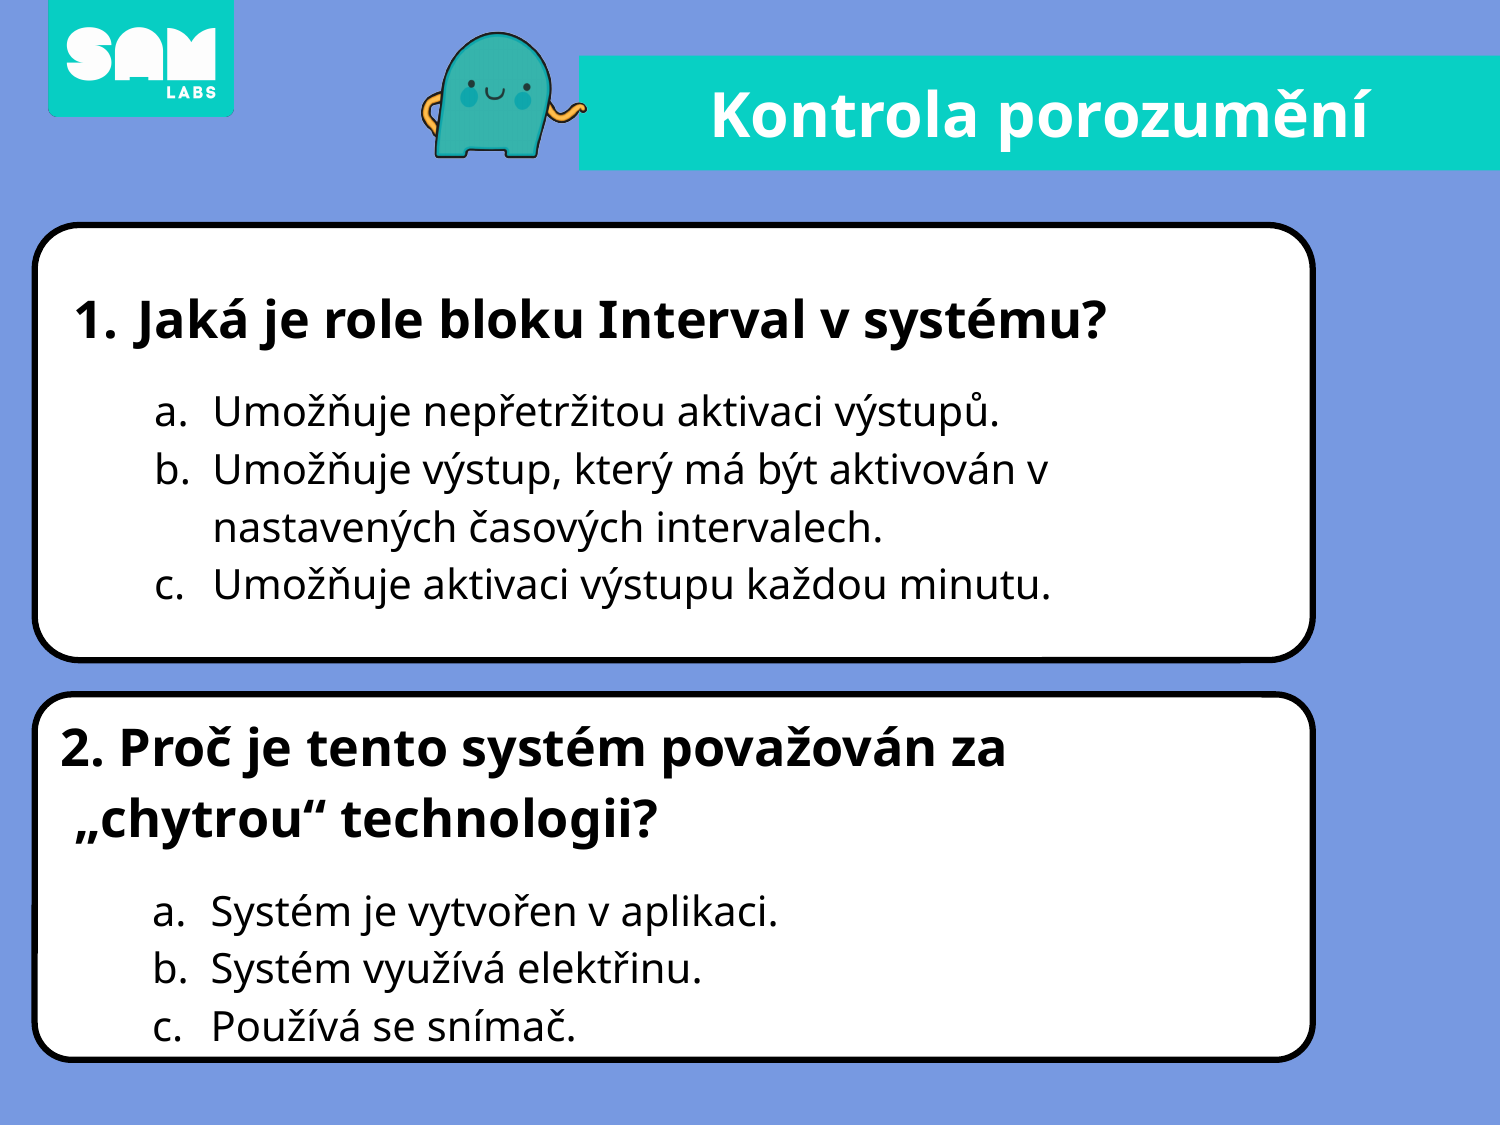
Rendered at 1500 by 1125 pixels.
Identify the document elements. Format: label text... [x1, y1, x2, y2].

text_box Kontrola porozumění [610, 55, 1500, 171]
text_box Jaká je role bloku Interval v systému? Umožňuje nepřetržitou aktivaci výstupů. Umožňuje výstup, který má být aktivován v nastavených časových intervalech. Umožňuje aktivaci výstupu každou minutu. [34, 224, 1313, 661]
picture [0, 0, 234, 118]
picture [387, 18, 605, 171]
text_box 2. Proč je tento systém považován za „chytrou“ technologii? Systém je vytvořen v aplikaci. Systém využívá elektřinu. Používá se snímač. [34, 694, 1313, 1060]
